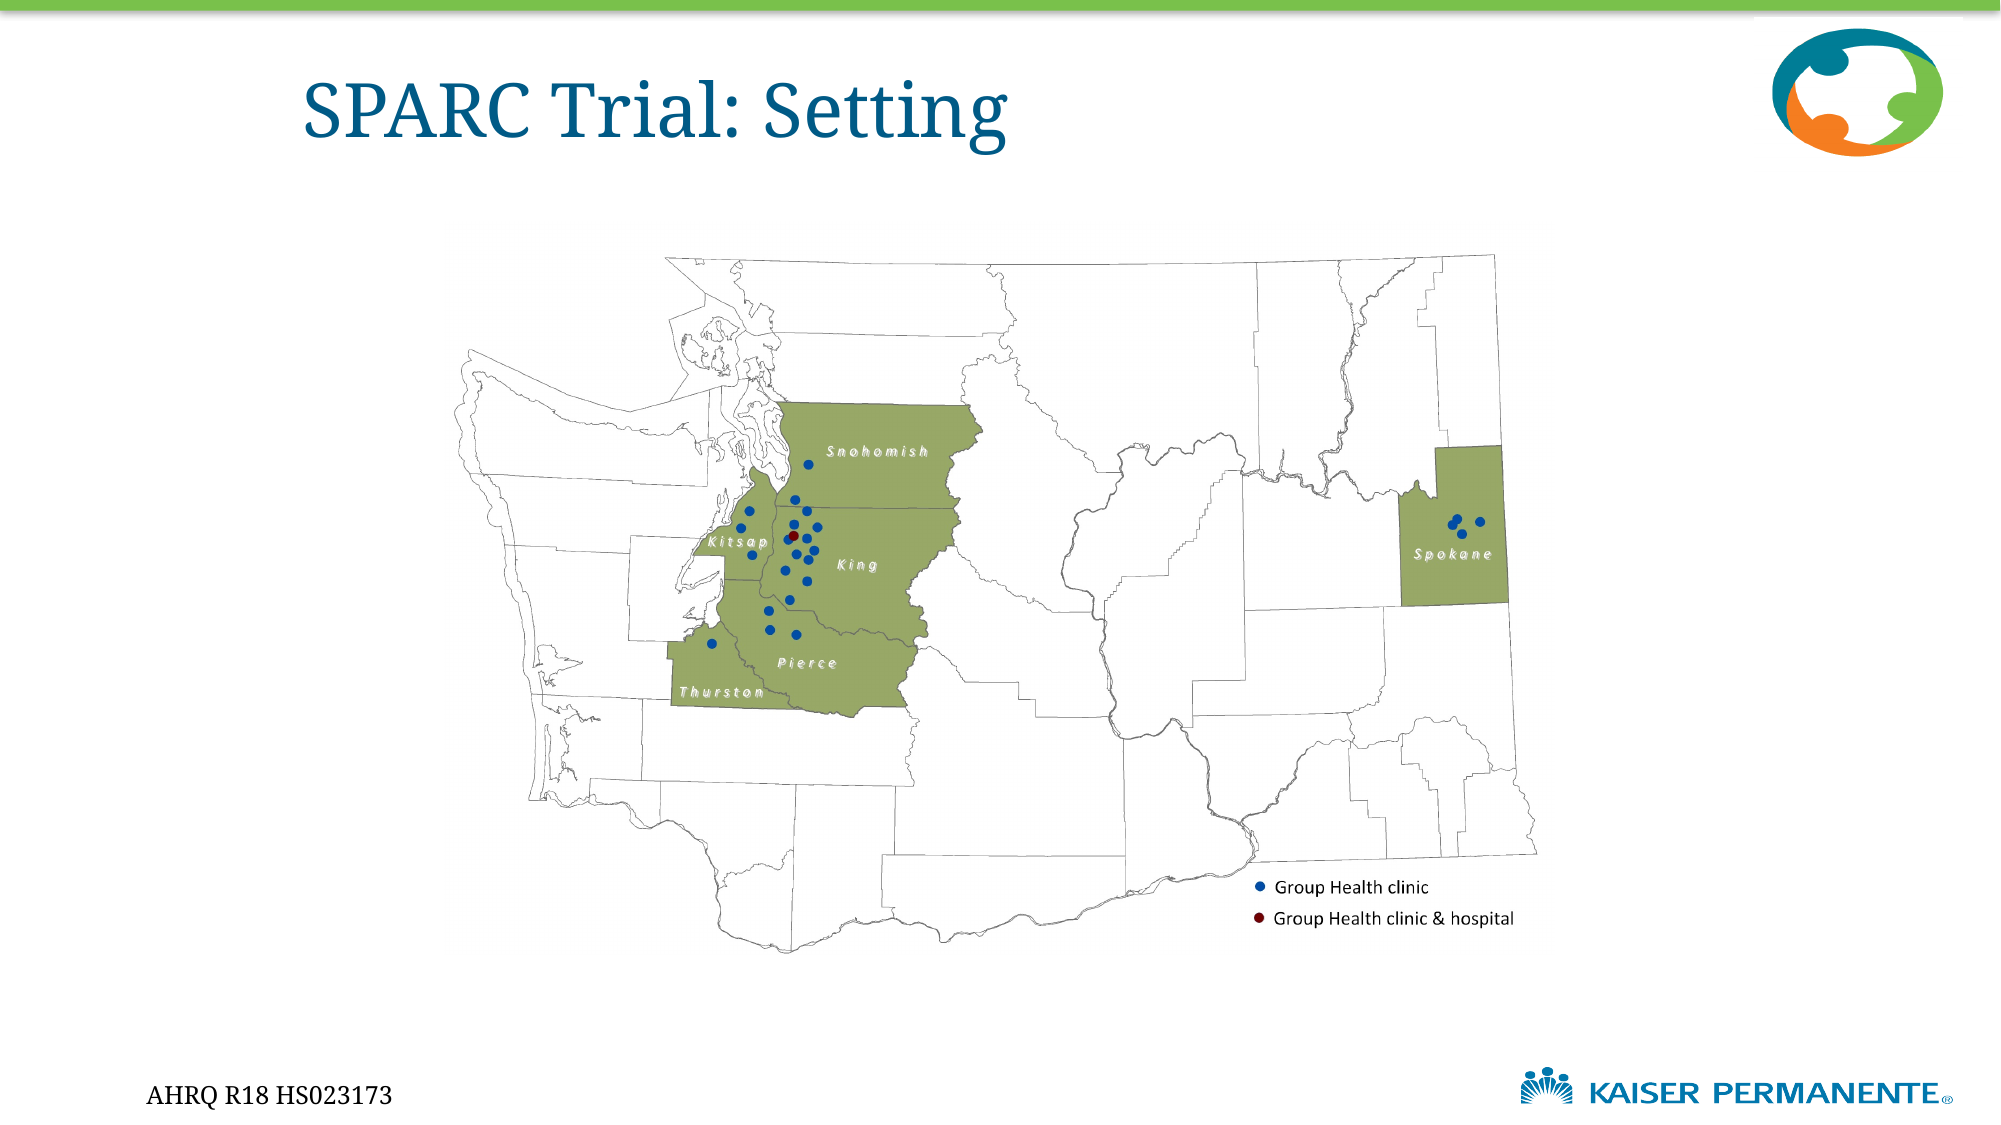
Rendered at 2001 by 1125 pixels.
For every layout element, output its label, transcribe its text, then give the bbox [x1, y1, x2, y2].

picture [1529, 1088, 1566, 1104]
picture [1760, 1095, 1767, 1104]
picture [1521, 1067, 1544, 1083]
picture [1612, 1098, 1625, 1104]
picture [1811, 1098, 1824, 1104]
picture [1754, 17, 1963, 172]
picture [1782, 1091, 1787, 1104]
picture [1793, 1091, 1798, 1104]
picture [1837, 1091, 1846, 1104]
picture [1883, 1091, 1892, 1104]
picture [1596, 1096, 1604, 1104]
picture [1760, 1086, 1768, 1091]
picture [1900, 1086, 1907, 1104]
picture [444, 221, 1556, 955]
picture [1551, 1067, 1953, 1104]
picture [1685, 1095, 1693, 1104]
text_box SPARC Trial: Setting [287, 72, 1556, 204]
picture [1685, 1086, 1693, 1091]
